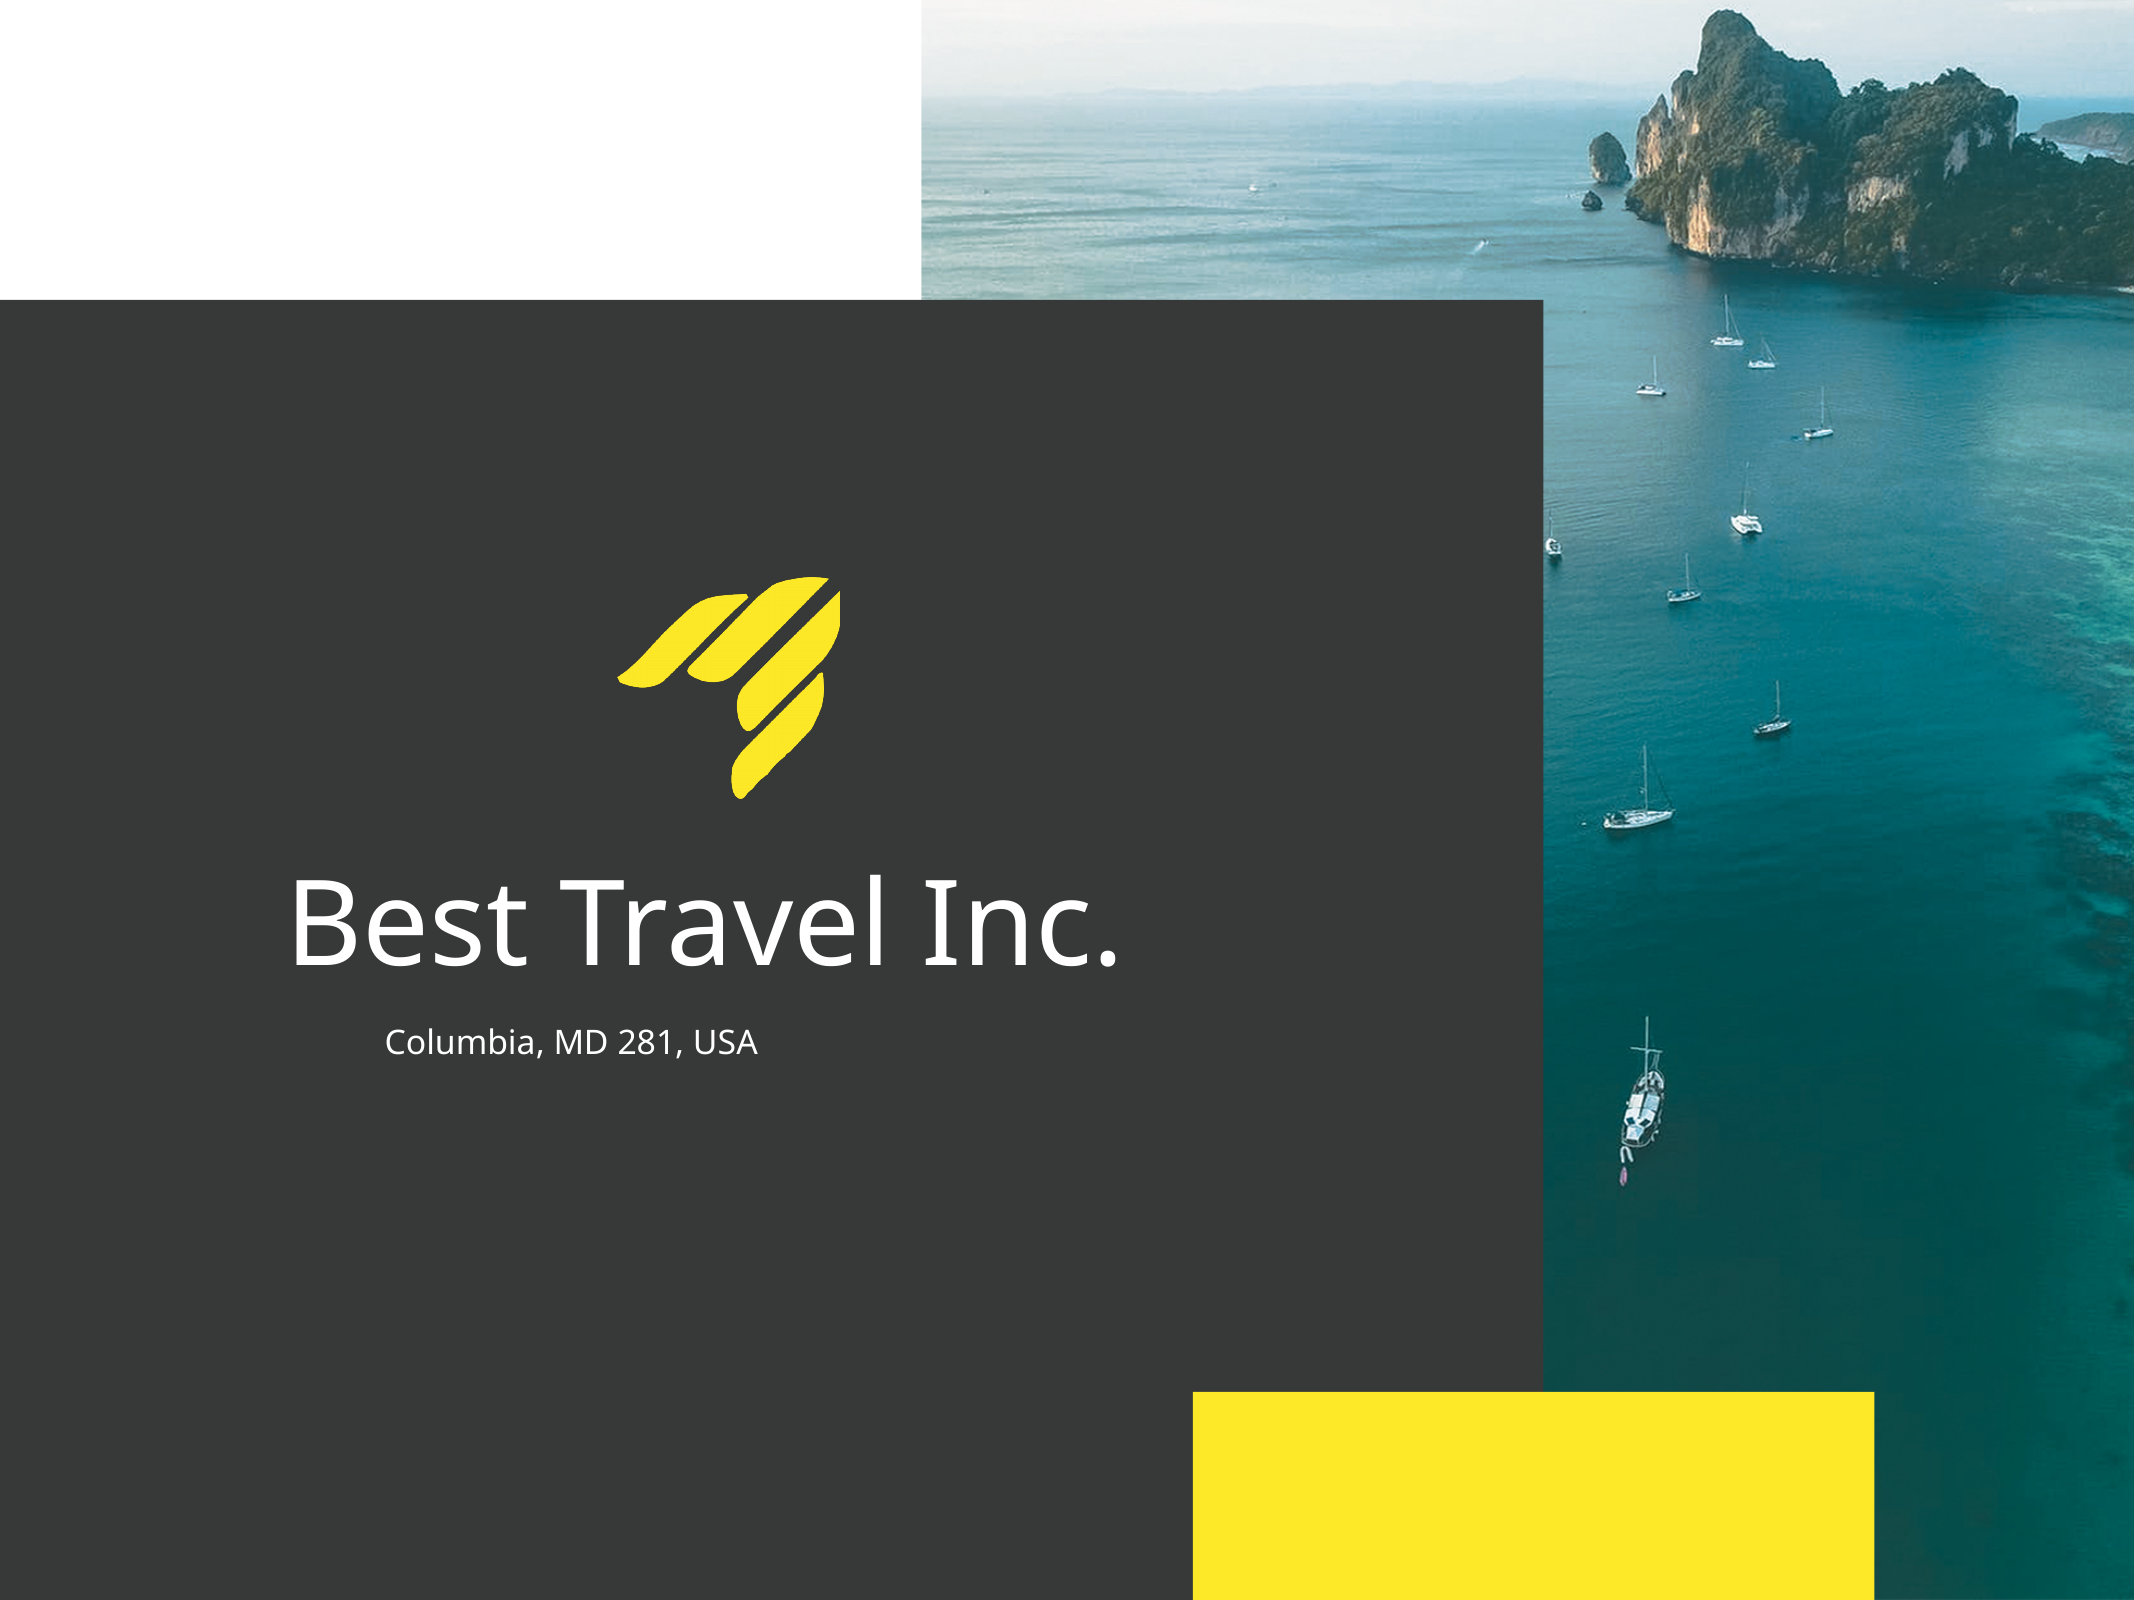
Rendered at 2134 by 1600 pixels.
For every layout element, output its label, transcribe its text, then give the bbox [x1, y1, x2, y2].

text_box [0, 299, 915, 1600]
picture [920, 0, 2134, 1600]
picture [617, 577, 840, 799]
text_box Best Travel Inc. [280, 830, 914, 1007]
text_box Columbia, MD 281, USA [380, 993, 914, 1050]
